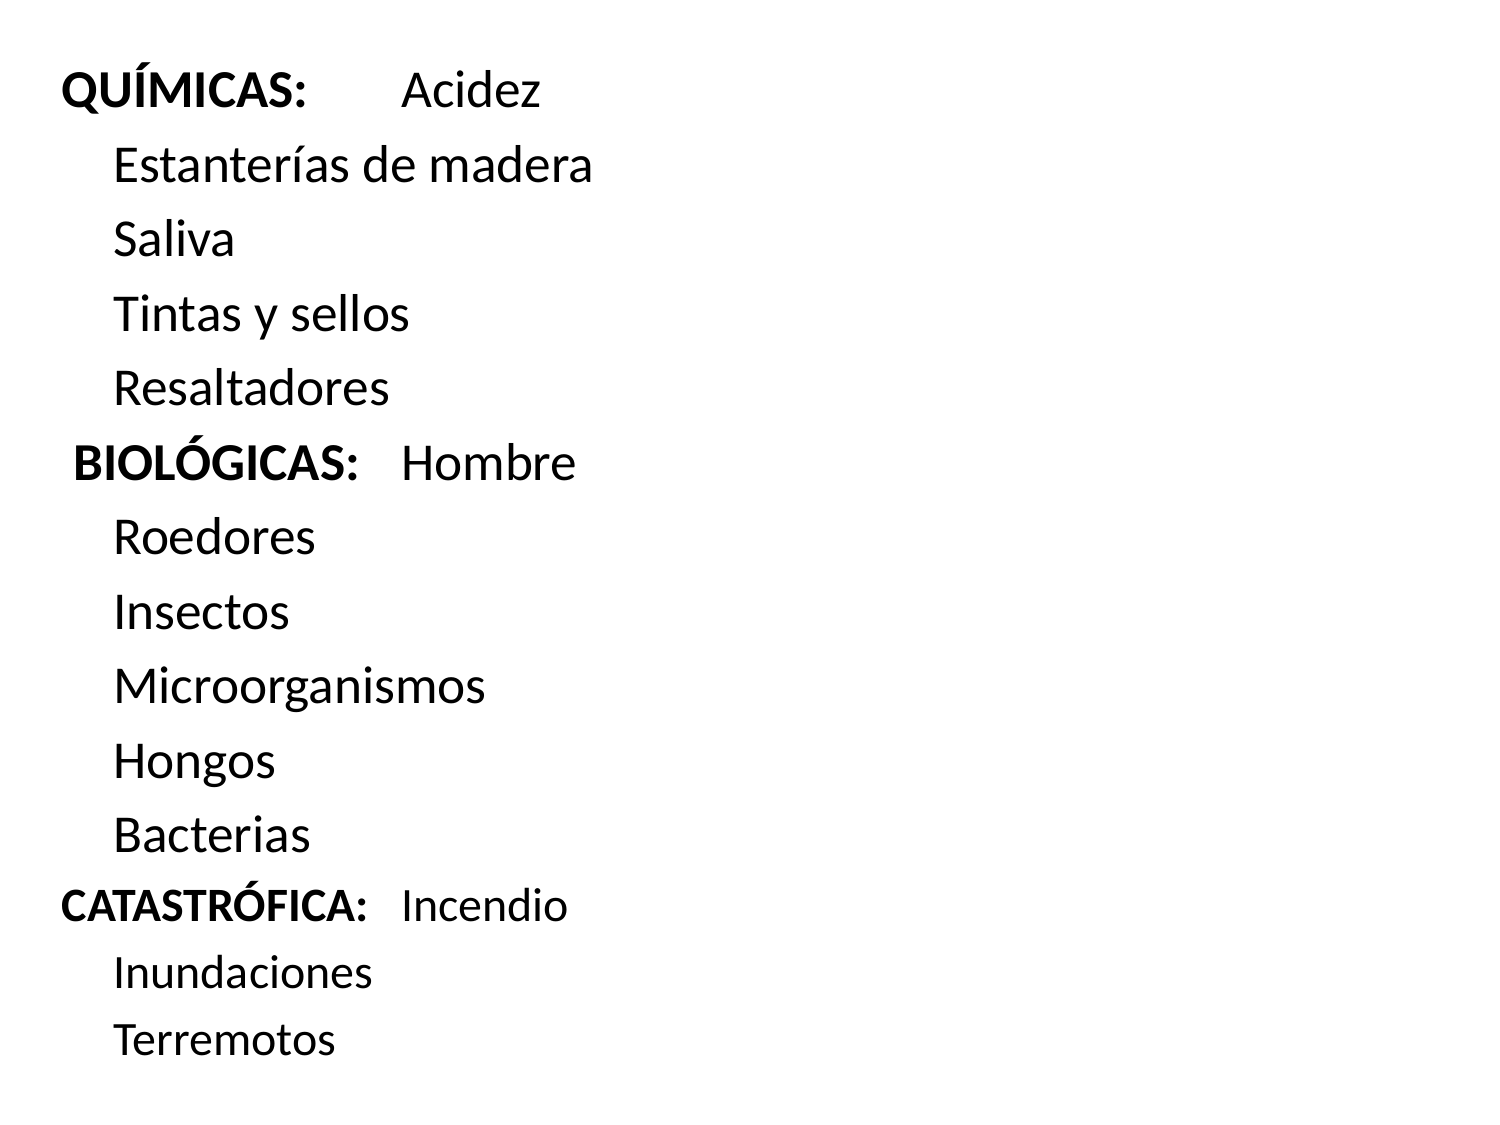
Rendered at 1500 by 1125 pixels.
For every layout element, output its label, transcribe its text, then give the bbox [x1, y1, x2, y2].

list QUÍMICAS: Acidez Estanterías de madera Saliva Tintas y sellos Resaltadores BIOLÓGICAS: Hombre Roedores Insectos Microorganismos Hongos Bacterias CATASTRÓFICA: Incendio Inundaciones Terremotos [46, 46, 1454, 1079]
